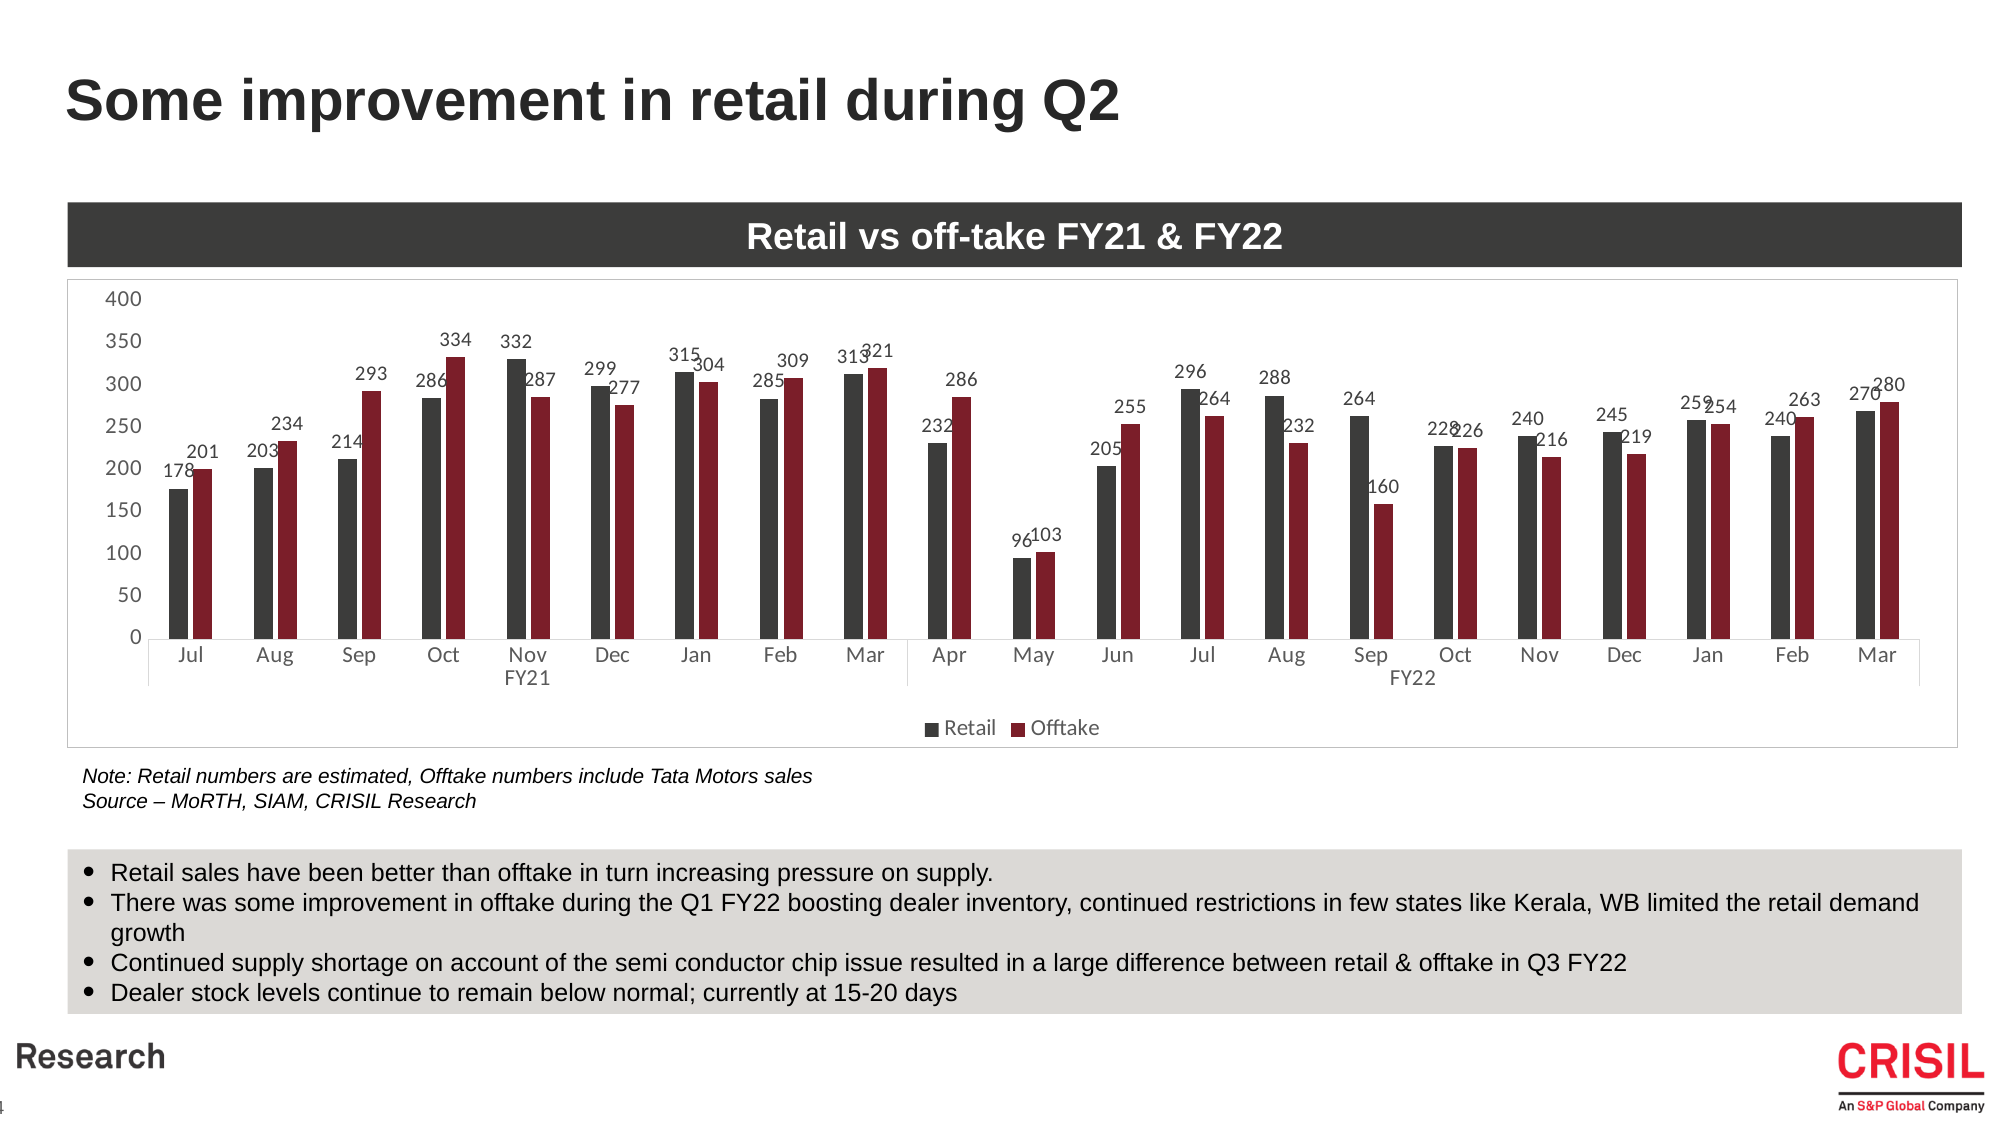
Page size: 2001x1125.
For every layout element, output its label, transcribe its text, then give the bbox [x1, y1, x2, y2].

text_box Some improvement in retail during Q2 [65, 21, 1958, 182]
text_box Retail sales have been better than offtake in turn increasing pressure on supply. There was some improvement in offtake during the Q1 FY22 boosting dealer inventory, continued restrictions in few states like Kerala, WB limited the retail demand growth Continued supply shortage on account of the semi conductor chip issue resulted in a large difference between retail & offtake in Q3 FY22 Dealer stock levels continue to remain below normal; currently at 15-20 days [67, 849, 1962, 1014]
text_box Note: Retail numbers are estimated, Offtake numbers include Tata Motors sales Source – MoRTH, SIAM, CRISIL Research [67, 755, 866, 821]
text_box Retail vs off-take FY21 & FY22 [67, 202, 1962, 268]
chart [67, 279, 1958, 748]
picture [0, 1026, 2000, 1125]
